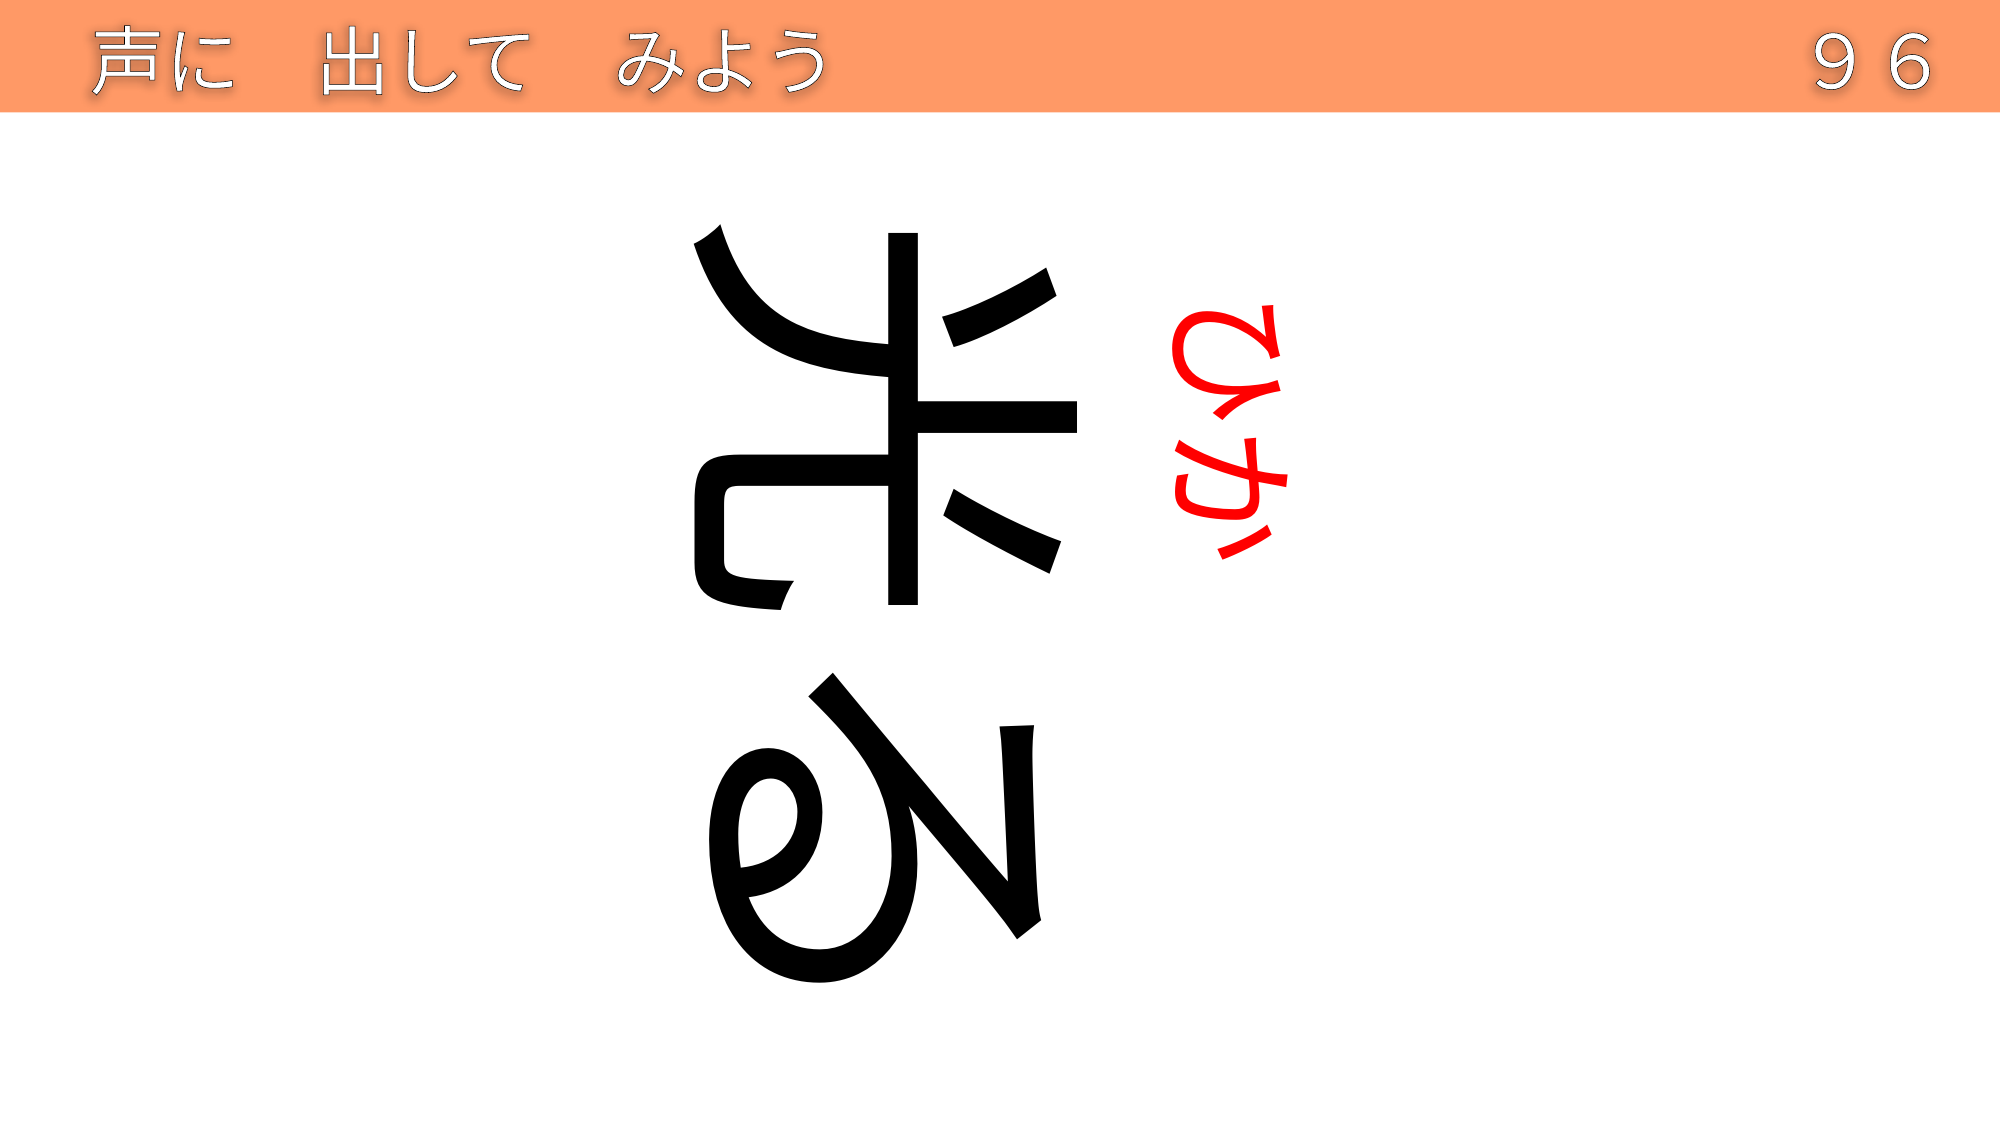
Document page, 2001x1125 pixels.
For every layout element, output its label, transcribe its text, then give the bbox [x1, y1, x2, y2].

text_box ひか [1152, 275, 1325, 569]
text_box 声に 出して みよう [75, 6, 1166, 112]
text_box ９６ [1782, 6, 1963, 112]
text_box [0, 0, 2000, 113]
text_box 光る [616, 195, 1152, 1125]
